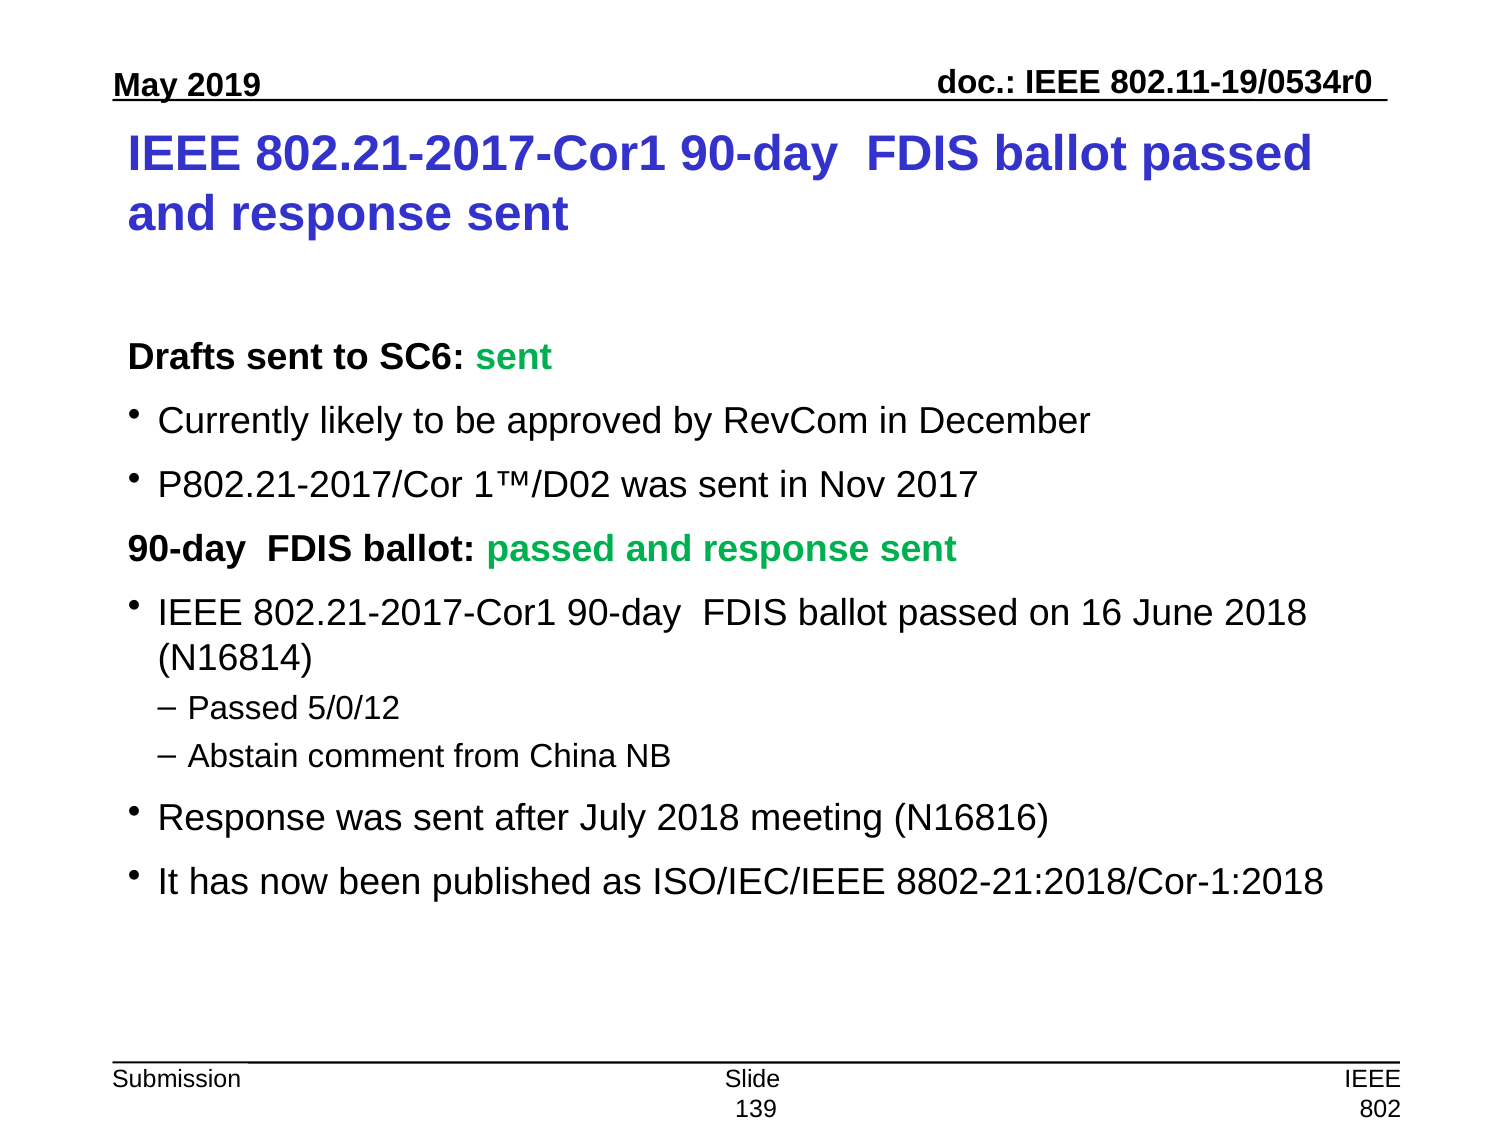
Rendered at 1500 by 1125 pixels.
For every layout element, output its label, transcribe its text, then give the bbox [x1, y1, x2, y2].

list Drafts sent to SC6: sent Currently likely to be approved by RevCom in December P802.21-2017/Cor 1™/D02 was sent in Nov 2017 90-day FDIS ballot: passed and response sent IEEE 802.21-2017-Cor1 90-day FDIS ballot passed on 16 June 2018 (N16814) Passed 5/0/12 Abstain comment from China NB Response was sent after July 2018 meeting (N16816) It has now been published as ISO/IEC/IEEE 8802-21:2018/Cor-1:2018 [112, 324, 1388, 1000]
slide_number Slide 139 [709, 1061, 803, 1093]
footer IEEE 802 [1320, 1061, 1402, 1093]
title IEEE 802.21-2017-Cor1 90-day FDIS ballot passed and response sent [112, 112, 1388, 288]
